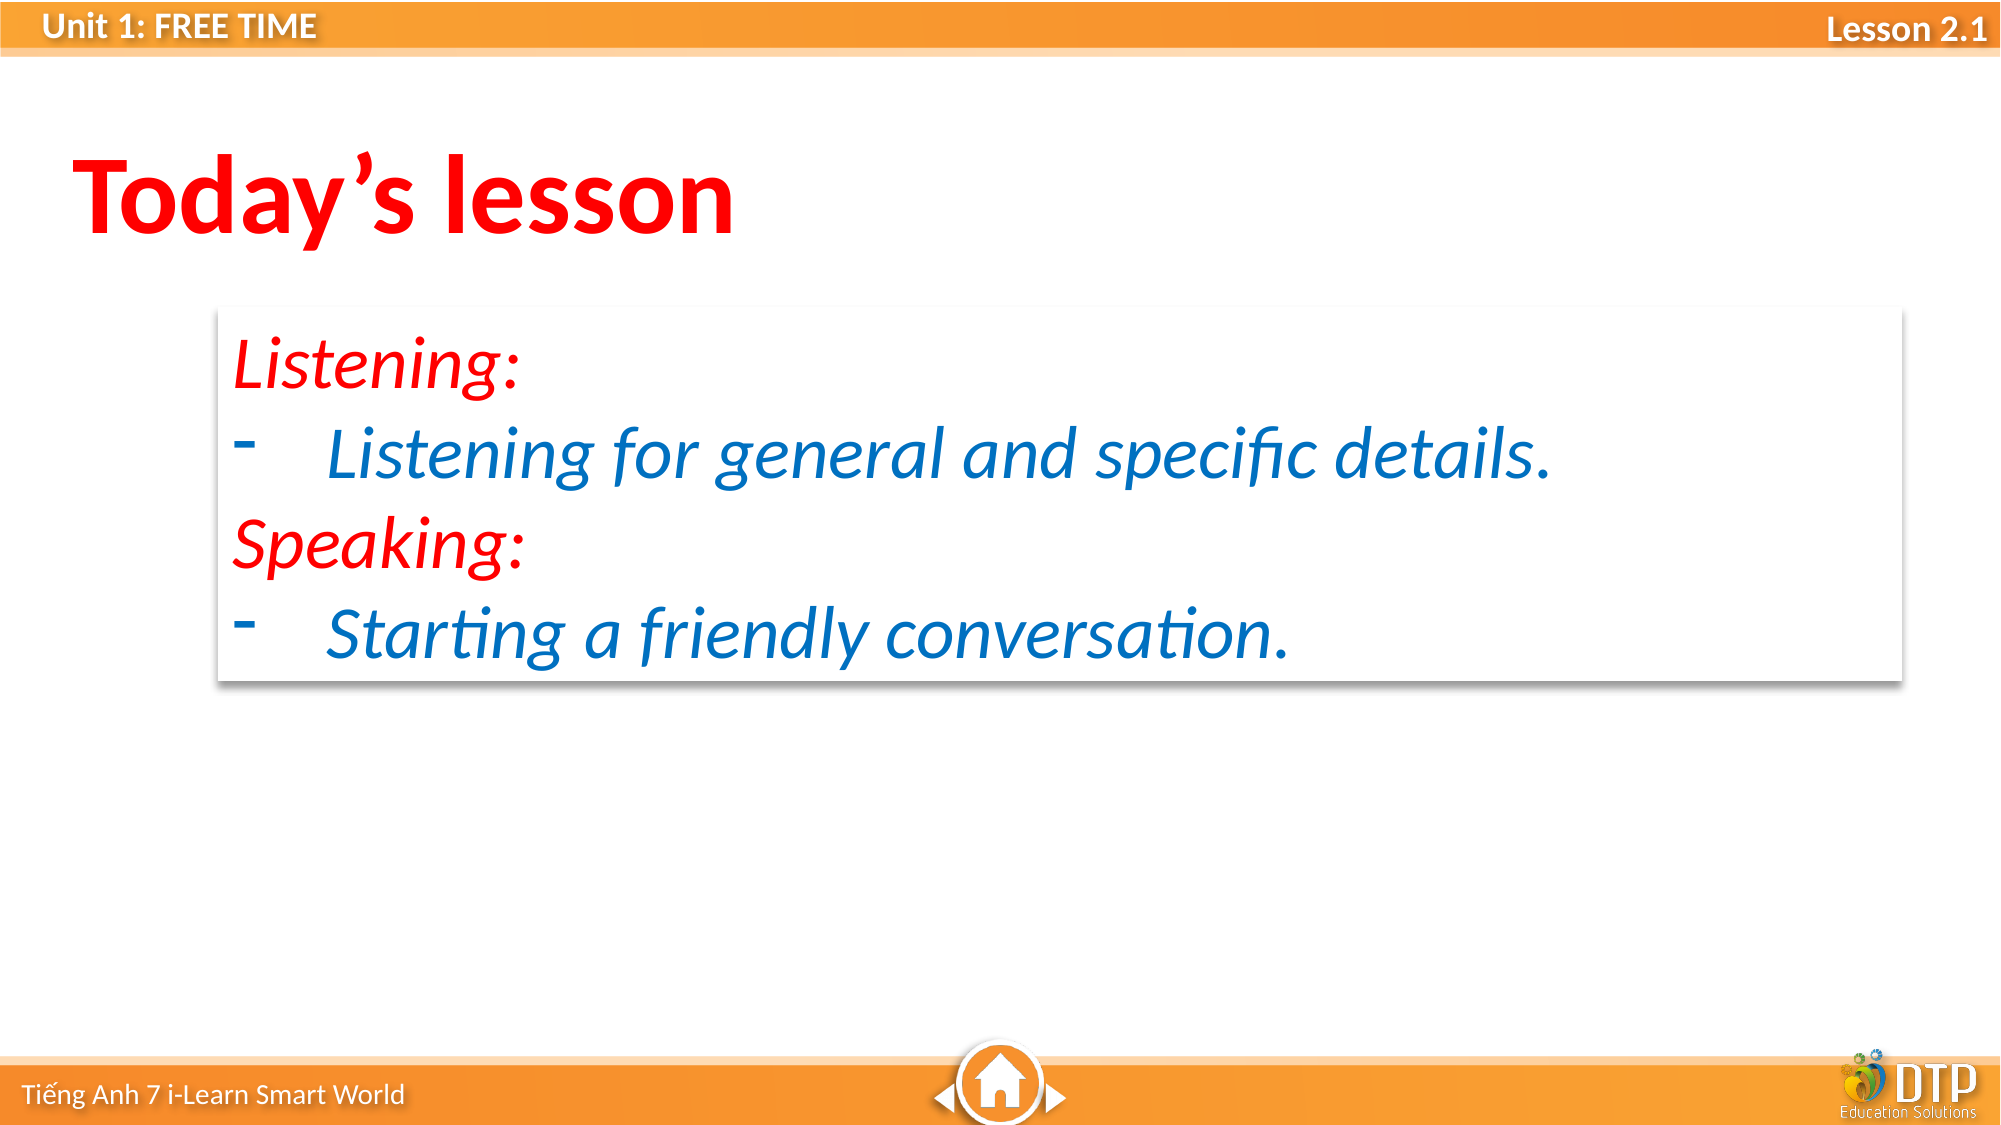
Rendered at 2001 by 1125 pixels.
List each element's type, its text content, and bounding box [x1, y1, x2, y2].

text_box Listening: Listening for general and specific details. Speaking: Starting a friendly conversation. [217, 306, 1903, 681]
text_box Today’s lesson [57, 113, 753, 264]
picture [0, 2, 2001, 1125]
